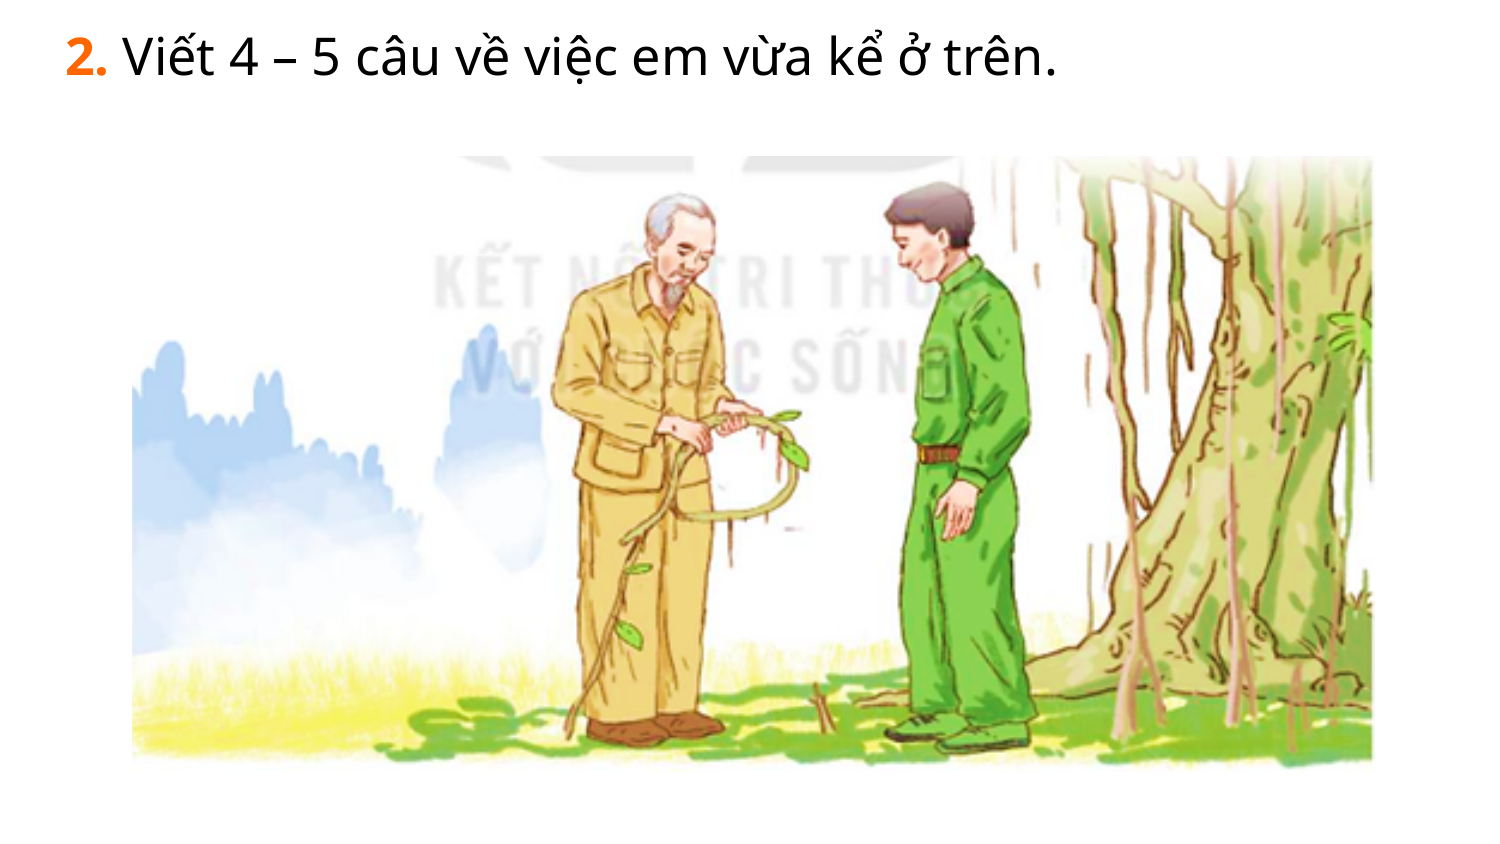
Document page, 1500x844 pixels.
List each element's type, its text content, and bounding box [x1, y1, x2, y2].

picture [132, 156, 1375, 773]
text_box 2. Viết 4 – 5 câu về việc em vừa kể ở trên. [49, 9, 1463, 94]
